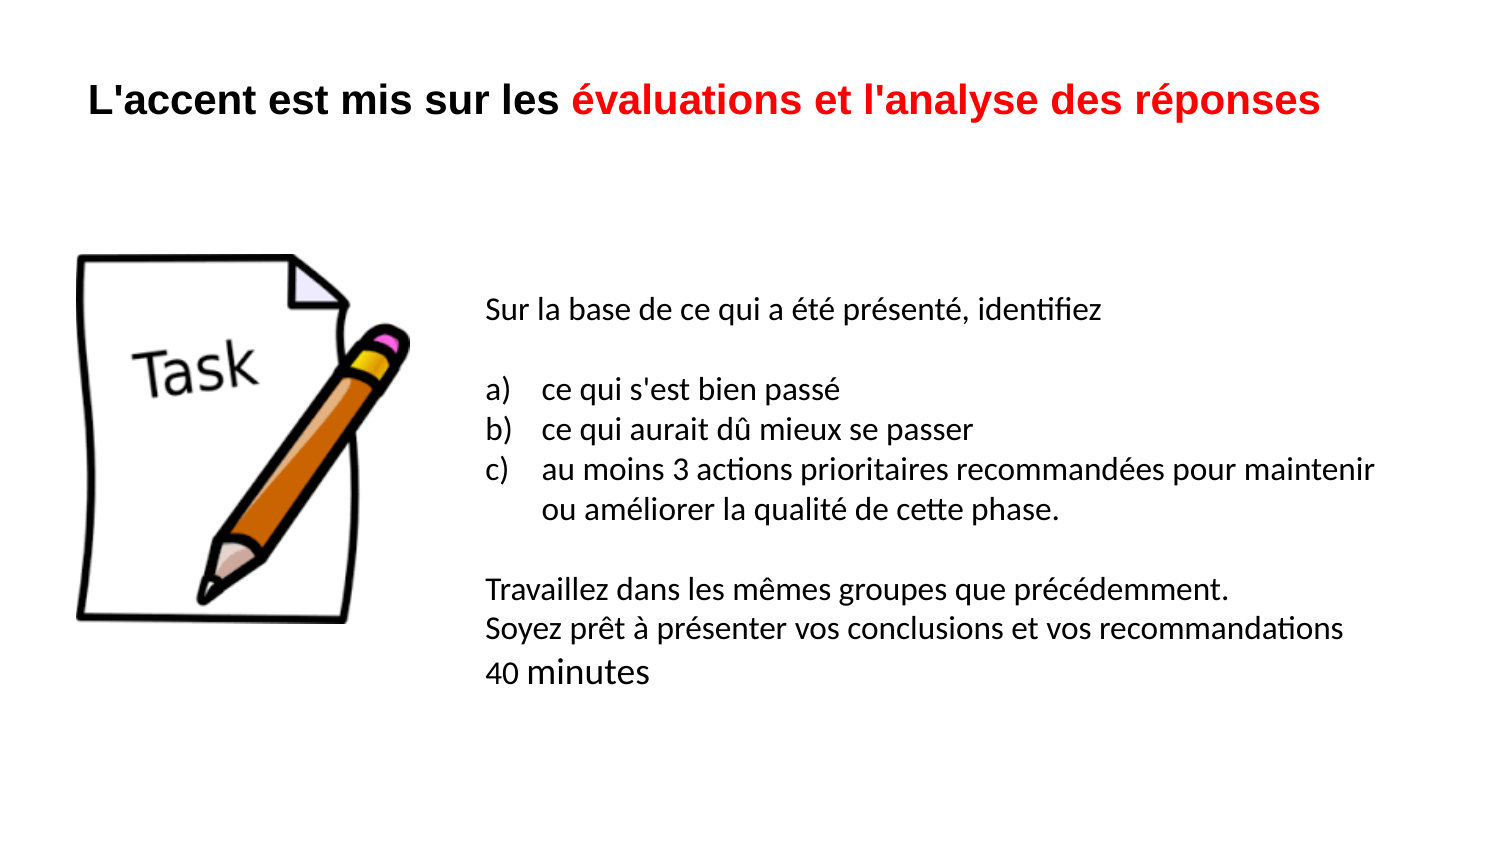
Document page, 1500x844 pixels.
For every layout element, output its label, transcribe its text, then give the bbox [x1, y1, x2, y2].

title L'accent est mis sur les évaluations et l'analyse des réponses [76, 67, 1420, 161]
picture [76, 254, 410, 624]
text_box Sur la base de ce qui a été présenté, identifiez ce qui s'est bien passé ce qui aurait dû mieux se passer au moins 3 actions prioritaires recommandées pour maintenir ou améliorer la qualité de cette phase. Travaillez dans les mêmes groupes que précédemment. Soyez prêt à présenter vos conclusions et vos recommandations 40 minutes [474, 281, 1420, 698]
